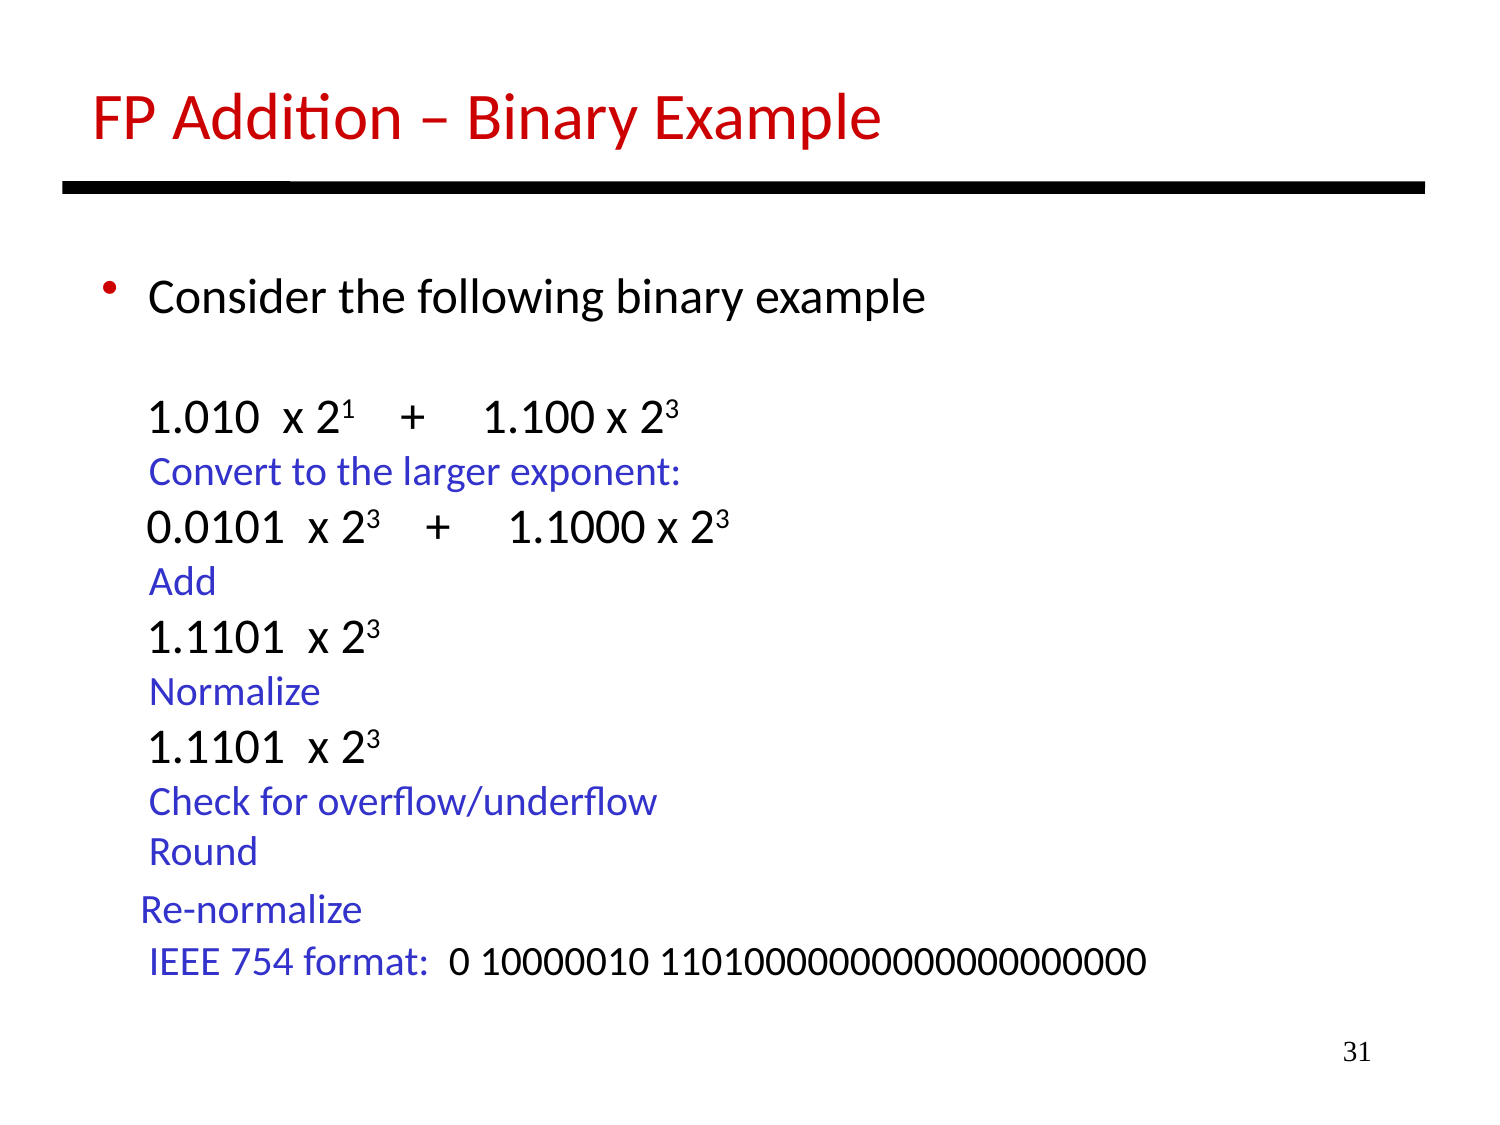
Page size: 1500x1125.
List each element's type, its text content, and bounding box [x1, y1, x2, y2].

text_box Consider the following binary example 1.010 x 21 + 1.100 x 23 Convert to the larger exponent: 0.0101 x 23 + 1.1000 x 23 Add 1.1101 x 23 Normalize 1.1101 x 23 Check for overflow/underflow Round Re-normalize IEEE 754 format: 0 10000010 11010000000000000000000 [86, 256, 1163, 992]
text_box FP Addition – Binary Example [77, 65, 899, 160]
slide_number 31 [1074, 1025, 1388, 1100]
